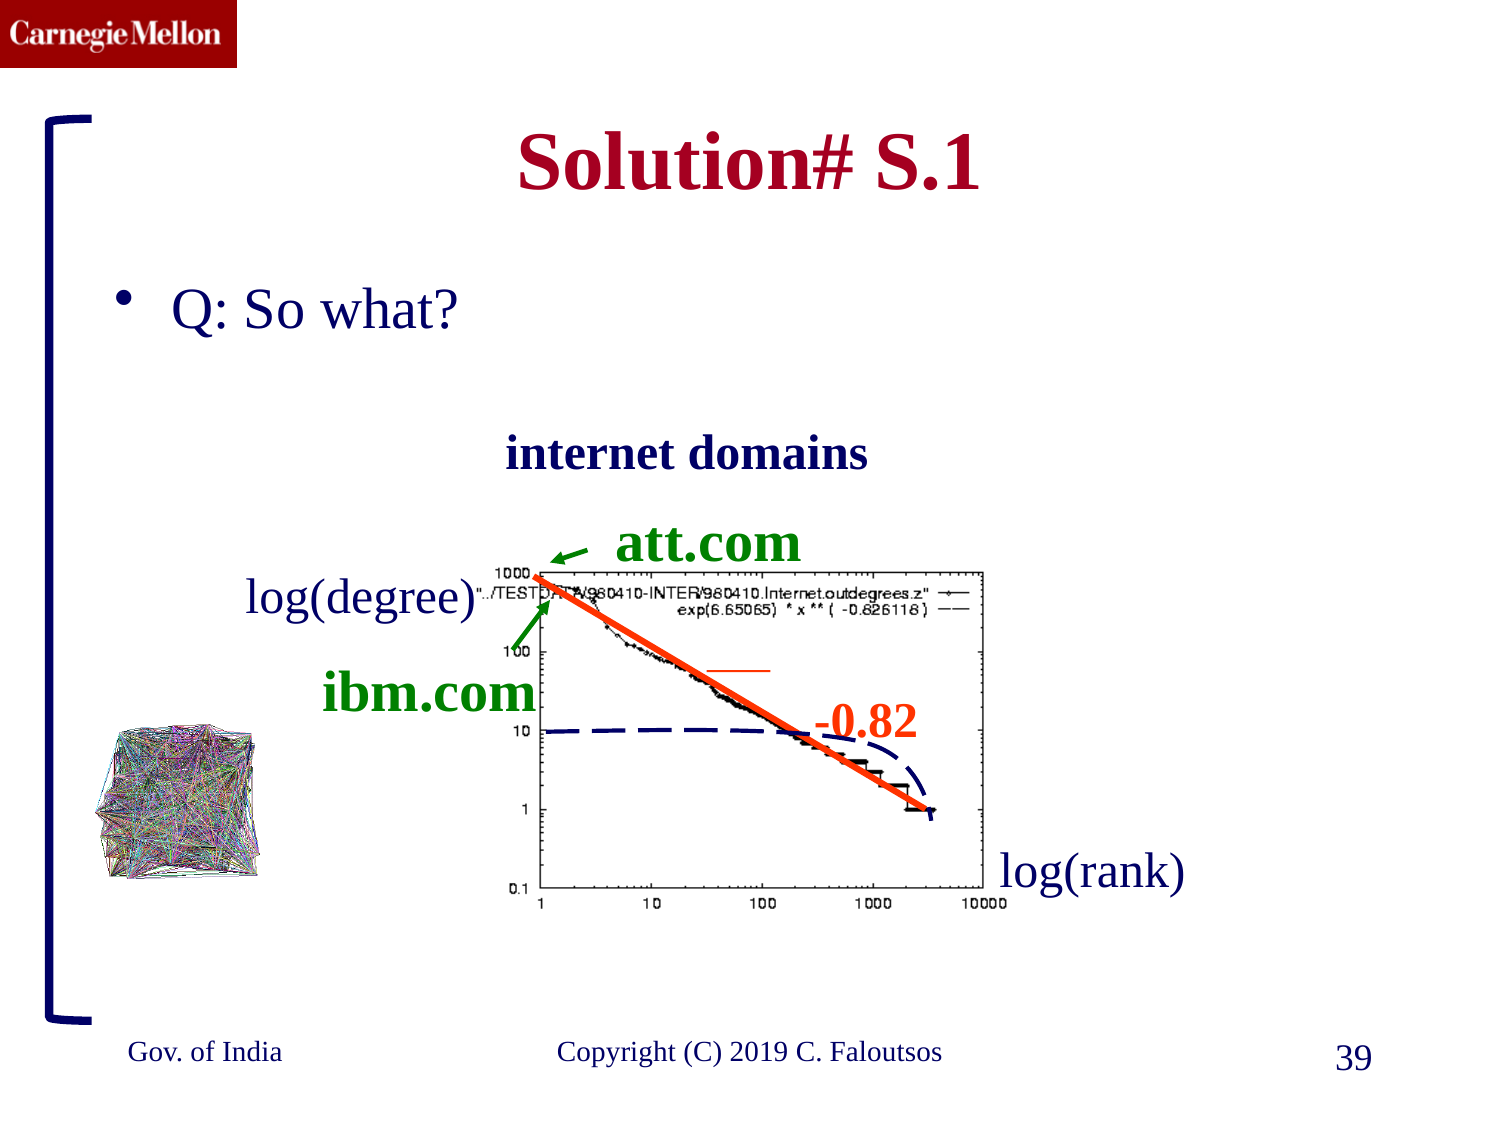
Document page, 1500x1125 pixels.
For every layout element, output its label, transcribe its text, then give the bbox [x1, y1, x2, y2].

picture [83, 697, 275, 909]
text_box att.com [600, 495, 817, 548]
list Q: So what? [99, 262, 1388, 401]
text_box internet domains [443, 412, 931, 488]
text_box log(degree) [230, 556, 455, 631]
footer Copyright (C) 2019 C. Faloutsos [512, 1024, 988, 1101]
text_box log(rank) [1012, 830, 1201, 906]
slide_number Gov. of India [112, 1024, 426, 1101]
text_box ibm.com [307, 645, 455, 730]
text_box [49, 118, 92, 1021]
title Solution# S.1 [112, 99, 1388, 213]
picture [460, 549, 1008, 914]
picture [0, 0, 237, 68]
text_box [533, 575, 935, 810]
slide_number 39 [1074, 1024, 1388, 1101]
